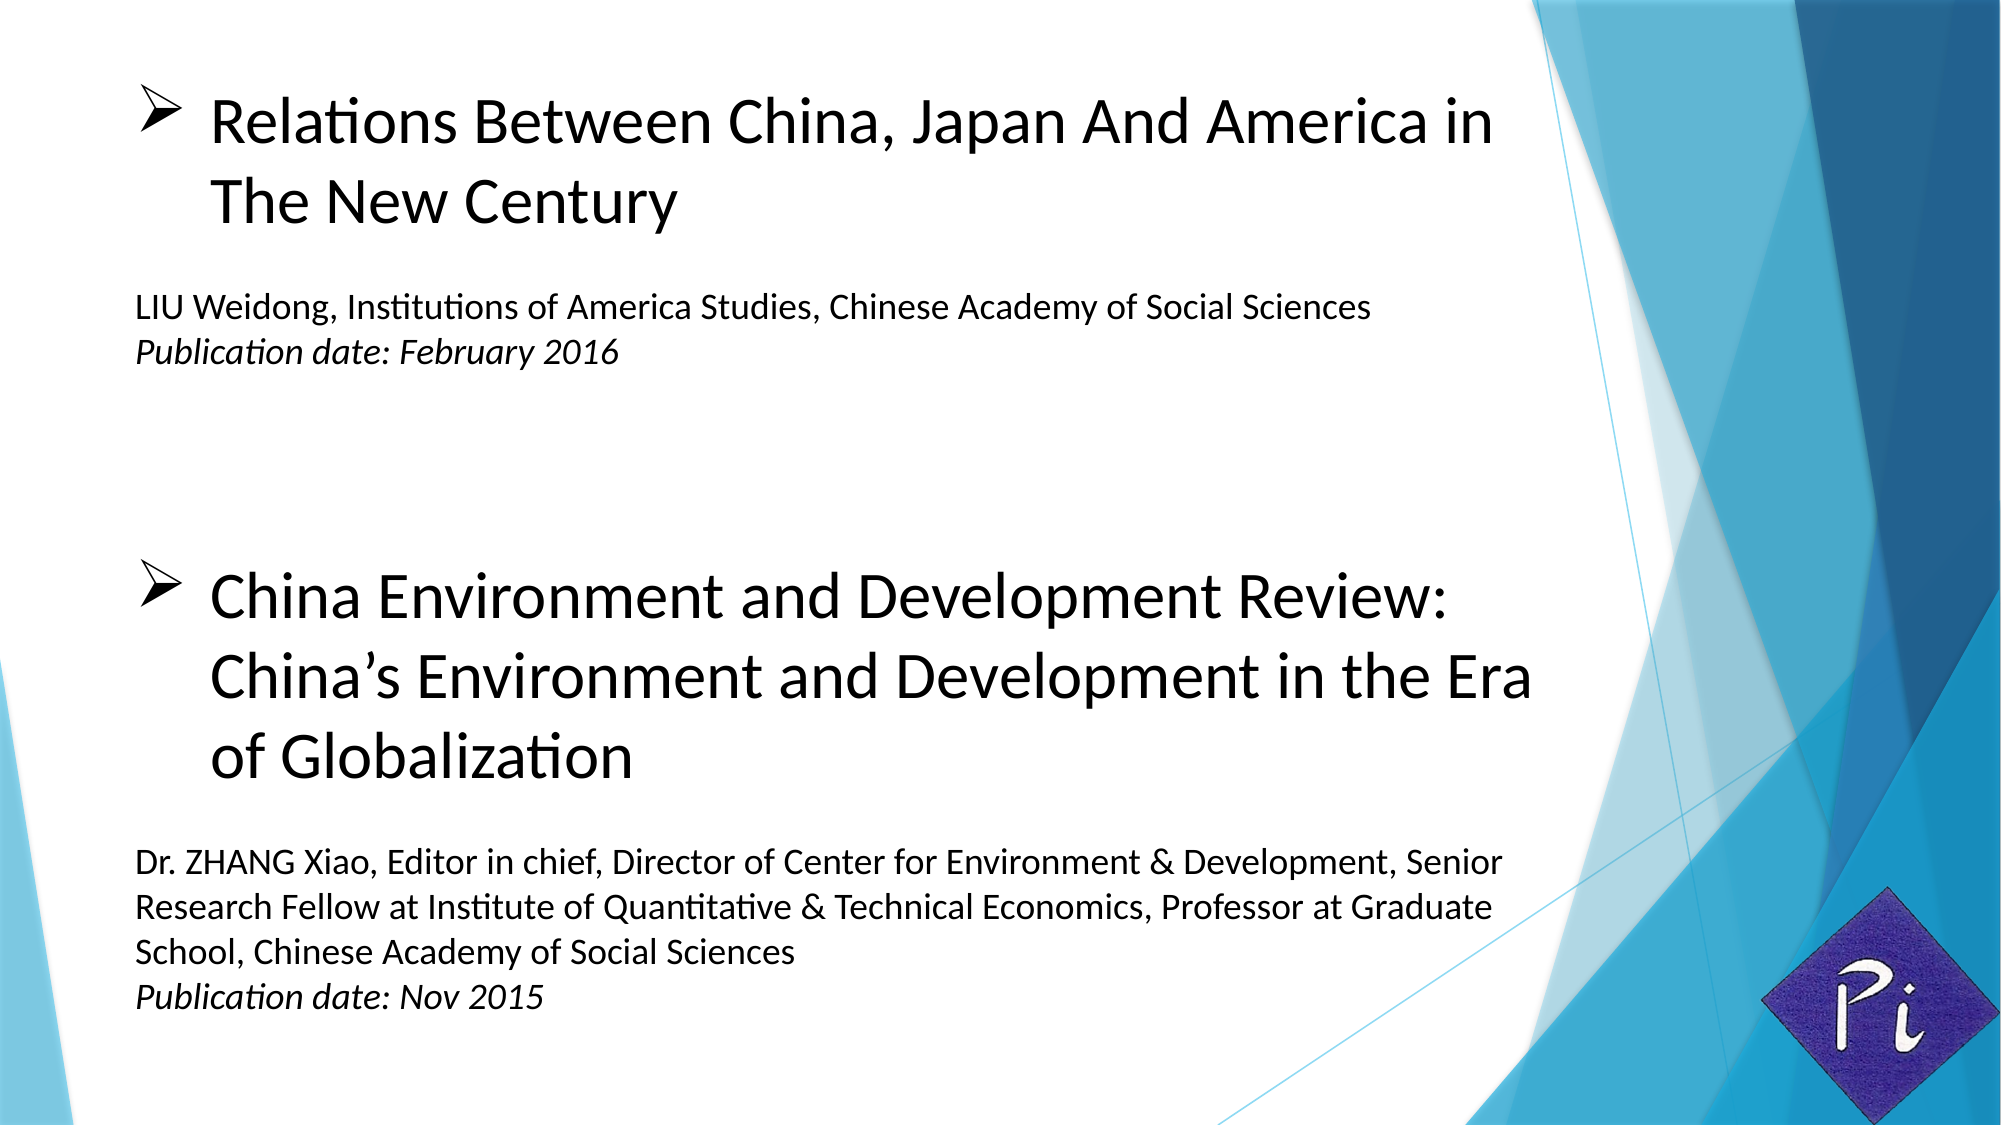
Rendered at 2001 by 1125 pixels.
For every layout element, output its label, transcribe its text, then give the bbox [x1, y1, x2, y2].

picture [1759, 883, 2000, 1125]
text_box Relations Between China, Japan And America in The New Century LIU Weidong, Institutions of America Studies, Chinese Academy of Social Sciences Publication date: February 2016 China Environment and Development Review: China’s Environment and Development in the Era of Globalization Dr. ZHANG Xiao, Editor in chief, Director of Center for Environment & Development, Senior Research Fellow at Institute of Quantitative & Technical Economics, Professor at Graduate School, Chinese Academy of Social Sciences Publication date: Nov 2015 [120, 69, 1557, 1025]
